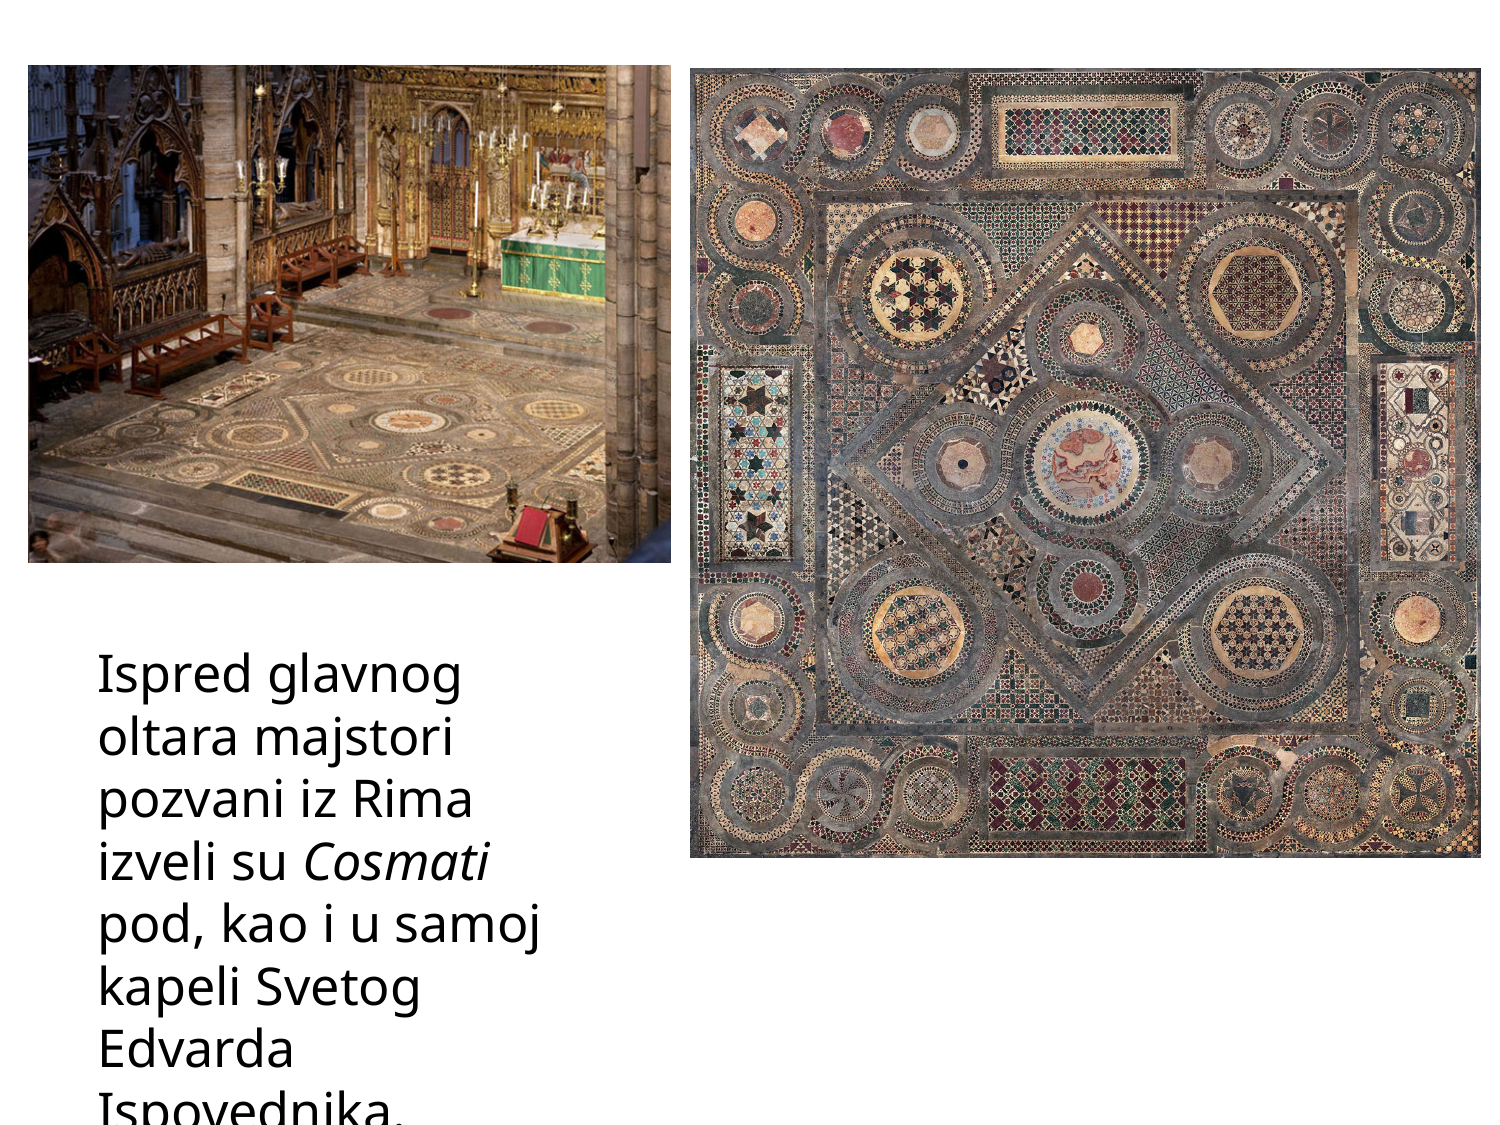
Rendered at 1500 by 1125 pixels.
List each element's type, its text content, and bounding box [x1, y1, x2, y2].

picture [690, 68, 1482, 859]
picture [27, 64, 671, 563]
text_box Ispred glavnog oltara majstori pozvani iz Rima izveli su Cosmati pod, kao i u samoj kapeli Svetog Edvarda Ispovednika. [82, 633, 615, 1125]
